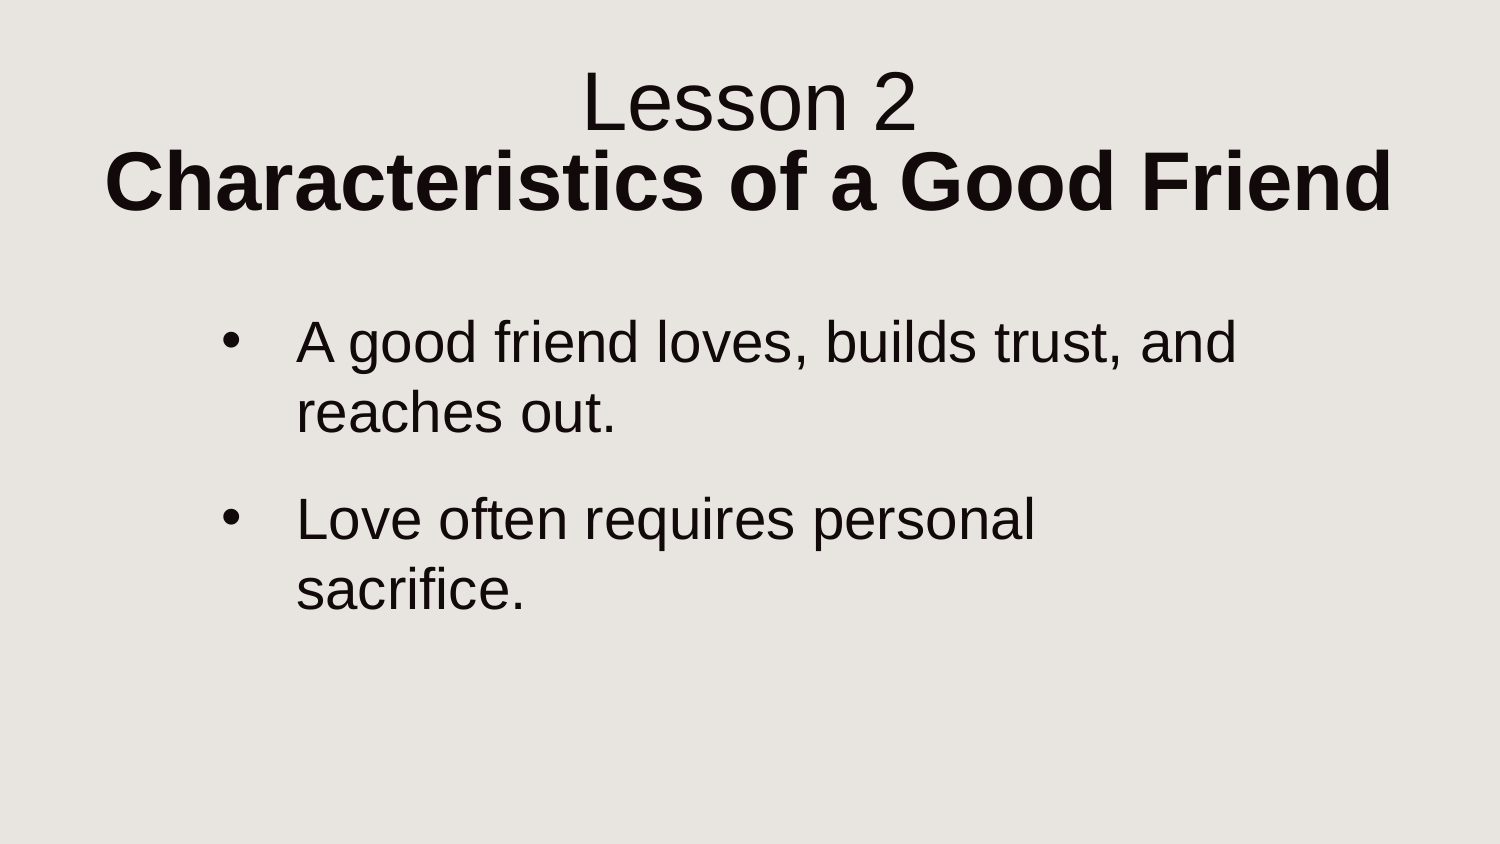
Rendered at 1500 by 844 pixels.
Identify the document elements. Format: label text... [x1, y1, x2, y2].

title Lesson 2 Characteristics of a Good Friend [75, 59, 1425, 235]
list A good friend loves, builds trust, and reaches out. Love often requires personal sacrifice. [206, 296, 1294, 792]
